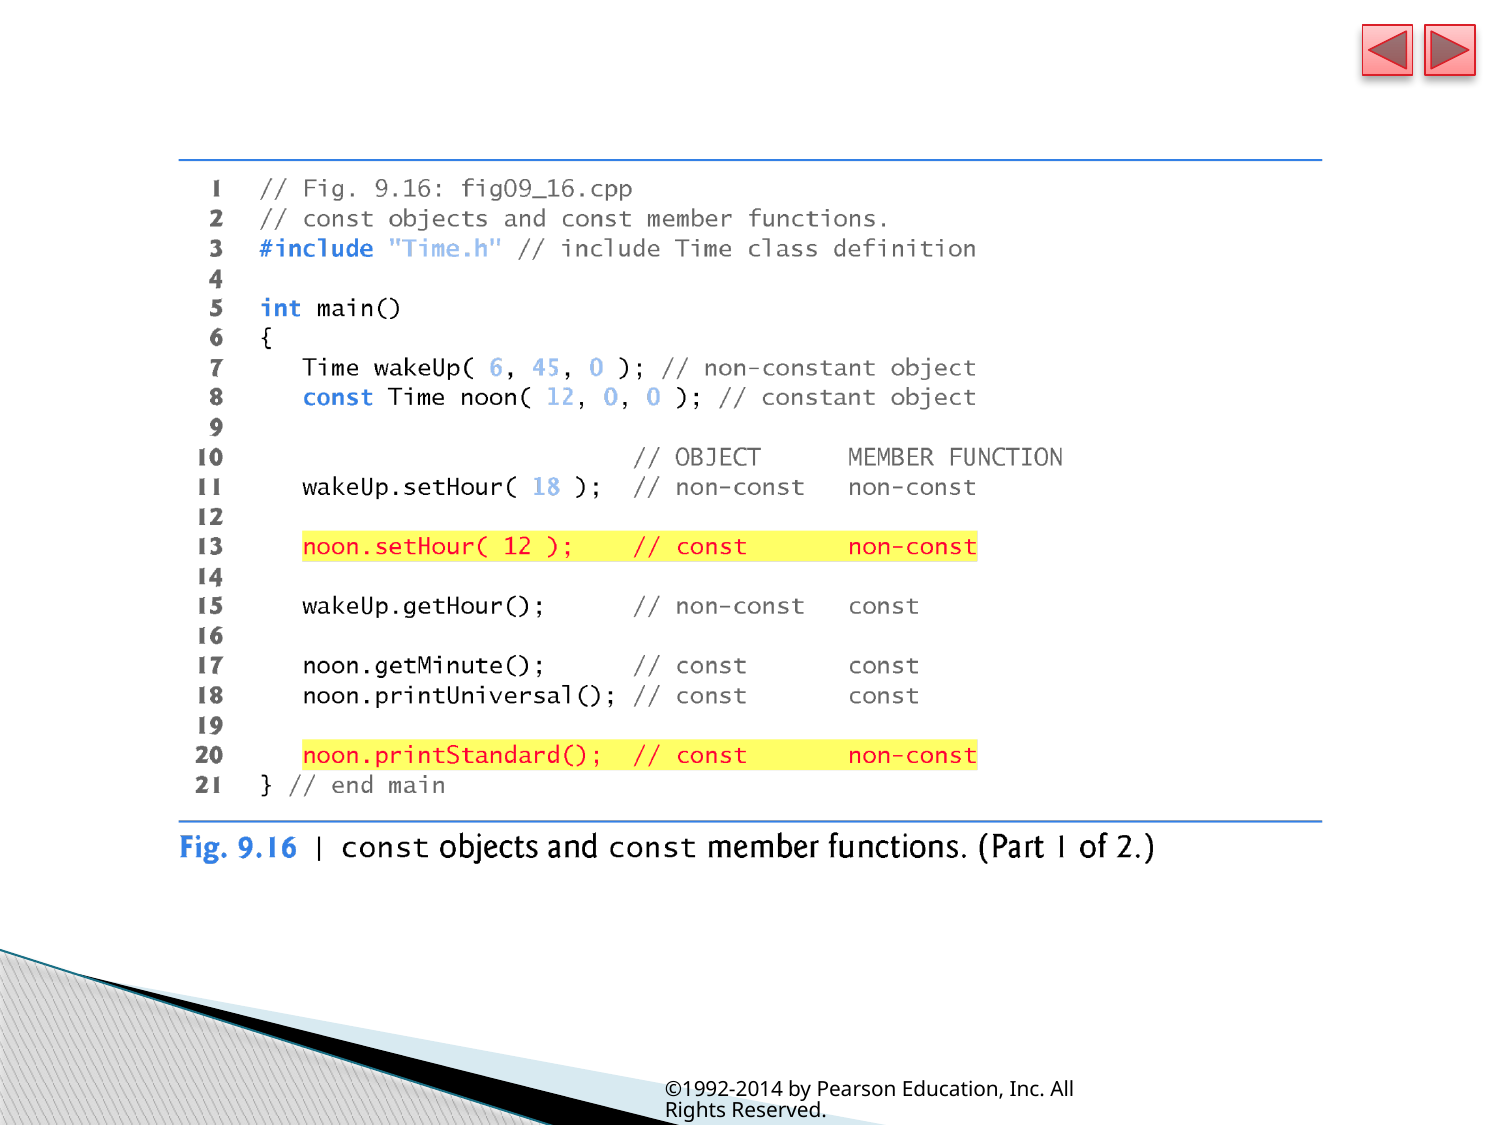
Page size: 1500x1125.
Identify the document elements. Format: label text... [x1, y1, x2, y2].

picture [0, 106, 1500, 1018]
footer ©1992-2014 by Pearson Education, Inc. All Rights Reserved. [650, 1051, 1105, 1112]
